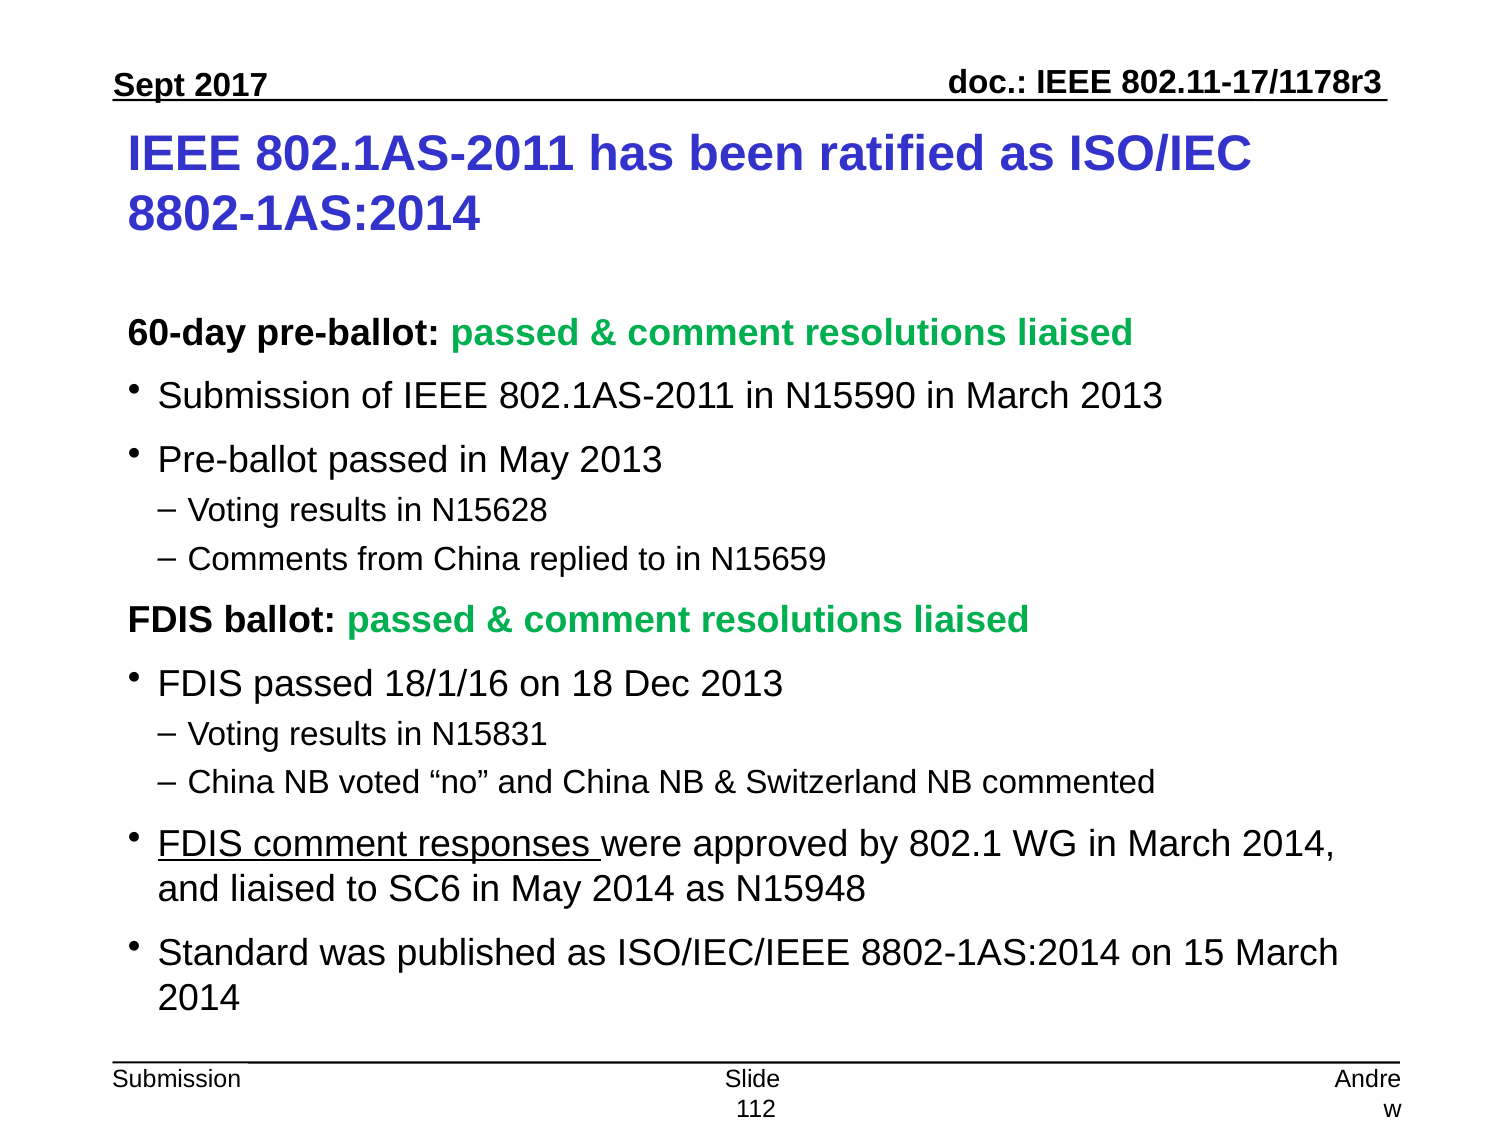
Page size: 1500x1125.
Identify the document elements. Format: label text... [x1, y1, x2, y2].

list 60-day pre-ballot: passed & comment resolutions liaised Submission of IEEE 802.1AS-2011 in N15590 in March 2013 Pre-ballot passed in May 2013 Voting results in N15628 Comments from China replied to in N15659 FDIS ballot: passed & comment resolutions liaised FDIS passed 18/1/16 on 18 Dec 2013 Voting results in N15831 China NB voted “no” and China NB & Switzerland NB commented FDIS comment responses were approved by 802.1 WG in March 2014, and liaised to SC6 in May 2014 as N15948 Standard was published as ISO/IEC/IEEE 8802-1AS:2014 on 15 March 2014 [112, 299, 1388, 975]
footer Andrew Myles, Cisco [1320, 1061, 1402, 1093]
slide_number Slide 112 [709, 1061, 803, 1093]
title IEEE 802.1AS-2011 has been ratified as ISO/IEC 8802-1AS:2014 [112, 112, 1388, 288]
